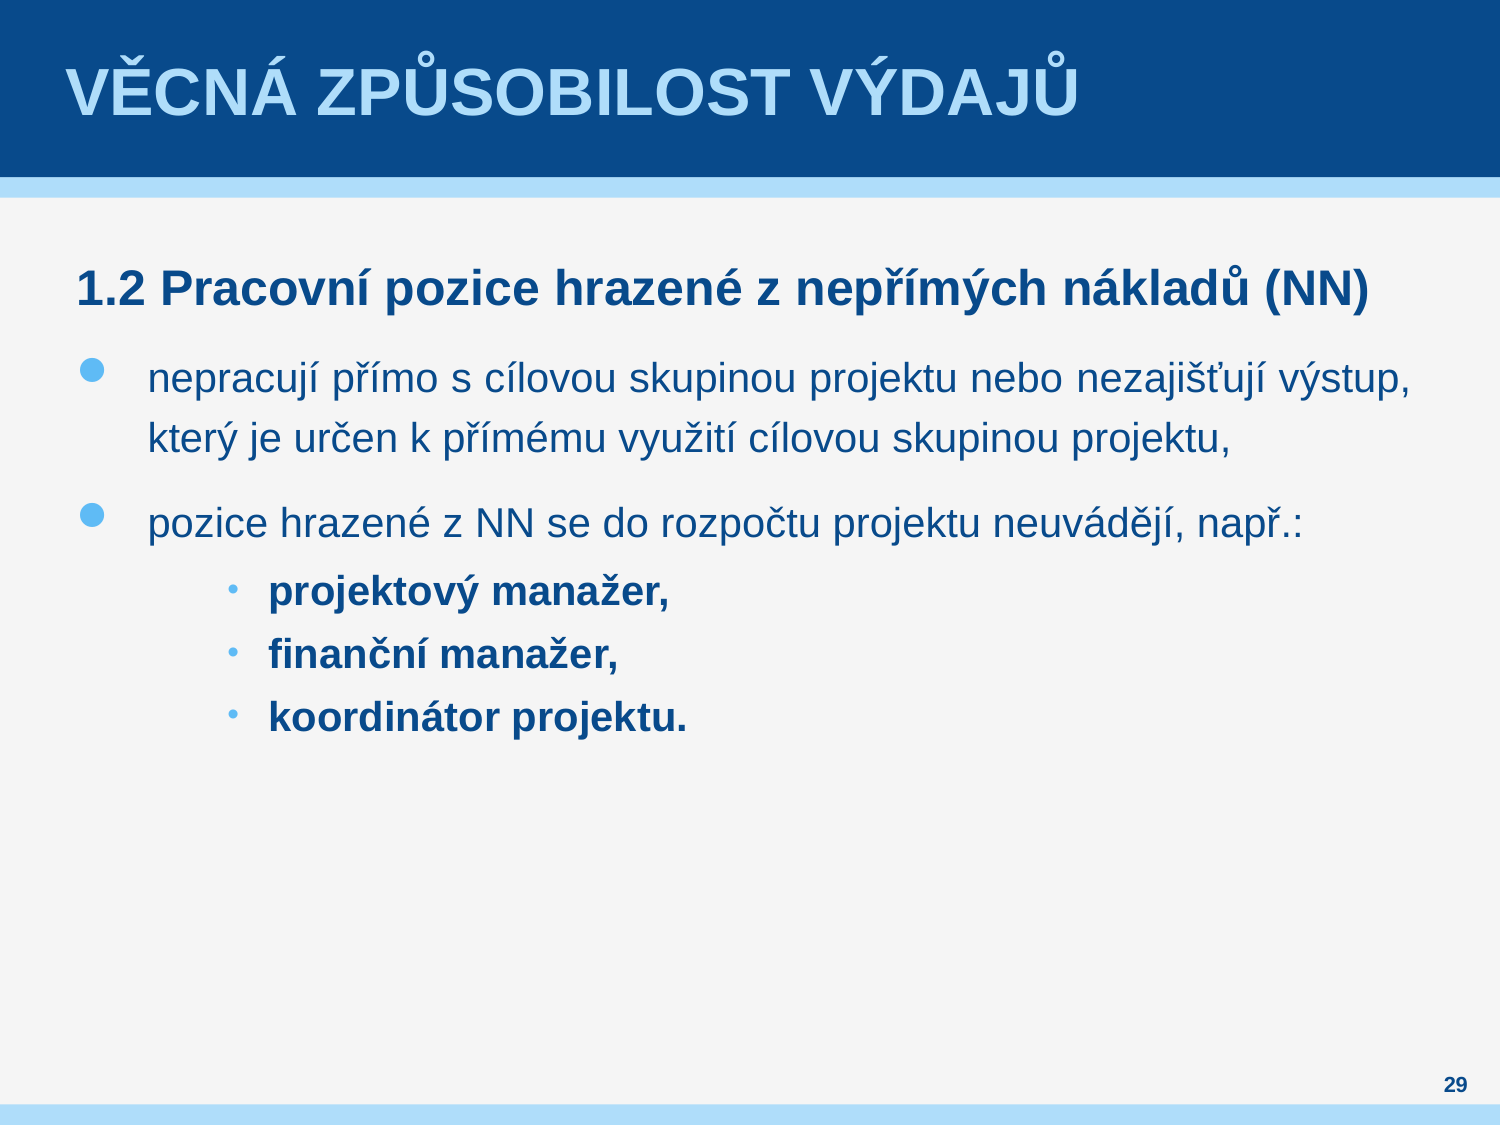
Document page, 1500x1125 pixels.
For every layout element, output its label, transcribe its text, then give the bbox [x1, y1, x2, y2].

list 1.2 Pracovní pozice hrazené z nepřímých nákladů (NN) nepracují přímo s cílovou skupinou projektu nebo nezajišťují výstup, který je určen k přímému využití cílovou skupinou projektu, pozice hrazené z NN se do rozpočtu projektu neuvádějí, např.: projektový manažer, finanční manažer, koordinátor projektu. [76, 255, 1412, 1059]
slide_number 29 [1417, 1068, 1495, 1099]
title Věcná způsobilost výdajů [59, 0, 1441, 178]
